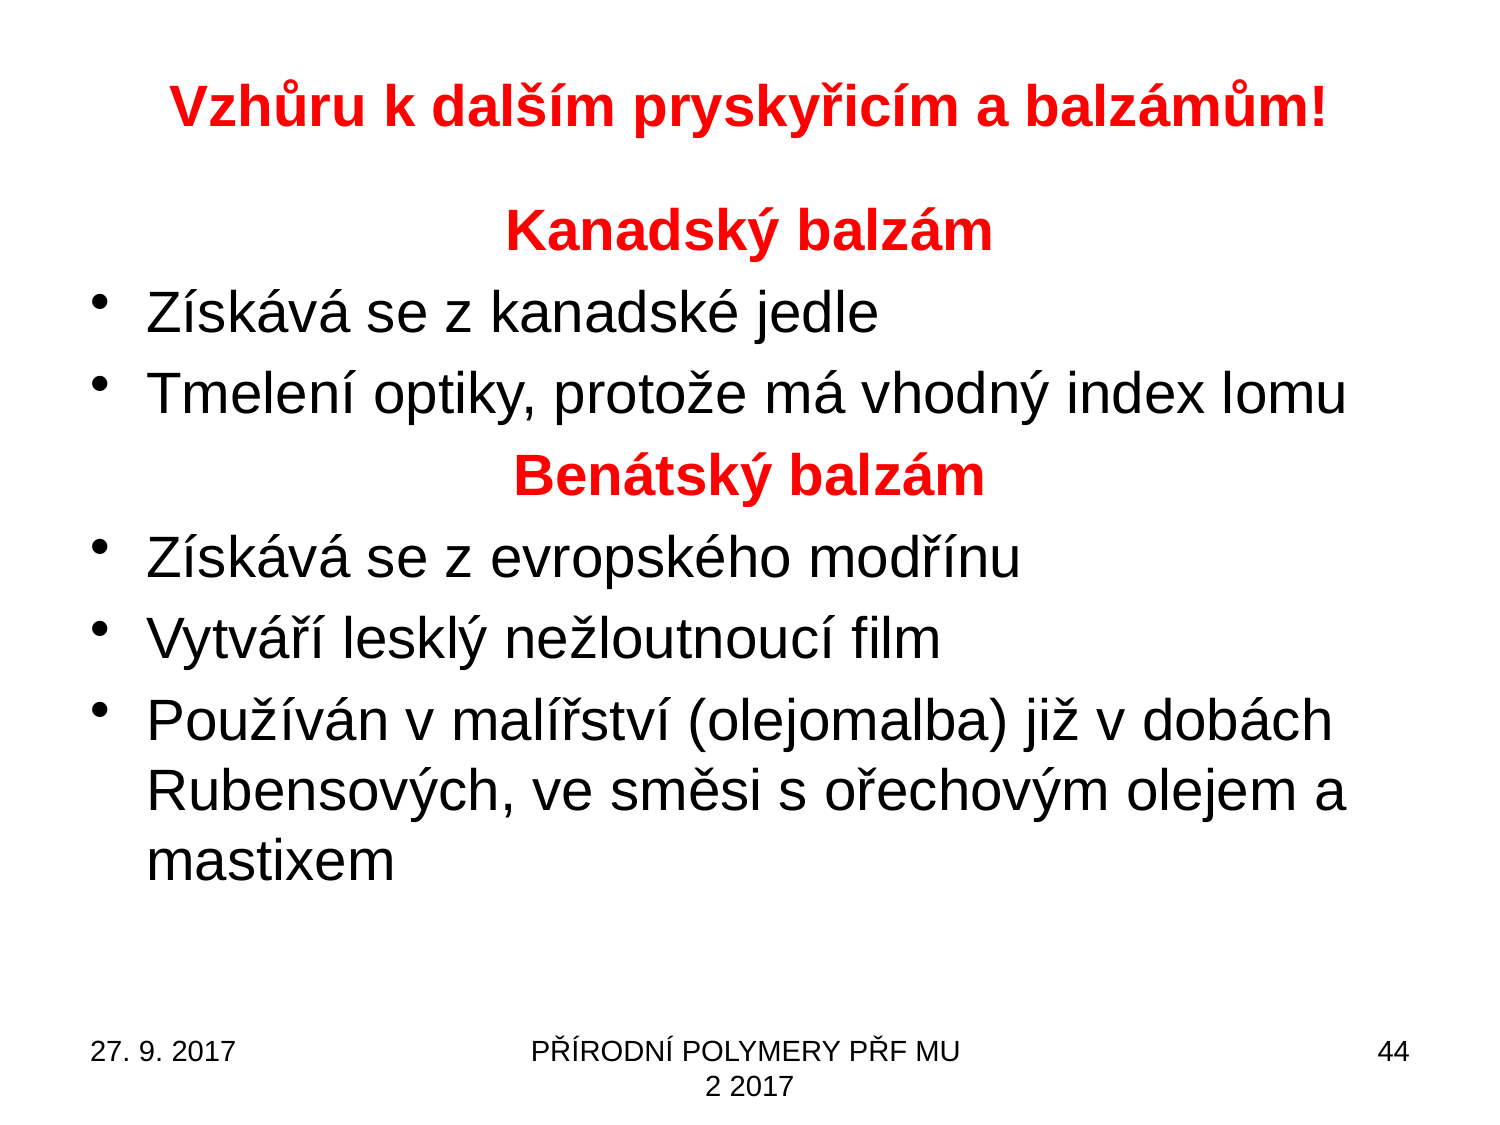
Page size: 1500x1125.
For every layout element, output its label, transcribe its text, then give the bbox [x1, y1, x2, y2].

footer PŘÍRODNÍ POLYMERY PŘF MU 2 2017 [512, 1024, 988, 1103]
list Kanadský balzám Získává se z kanadské jedle Tmelení optiky, protože má vhodný index lomu Benátský balzám Získává se z evropského modřínu Vytváří lesklý nežloutnoucí film Používán v malířství (olejomalba) již v dobách Rubensových, ve směsi s ořechovým olejem a mastixem [74, 184, 1426, 1006]
title Vzhůru k dalším pryskyřicím a balzámům! [74, 44, 1426, 162]
slide_number 27. 9. 2017 [74, 1024, 426, 1103]
slide_number 44 [1074, 1024, 1426, 1103]
